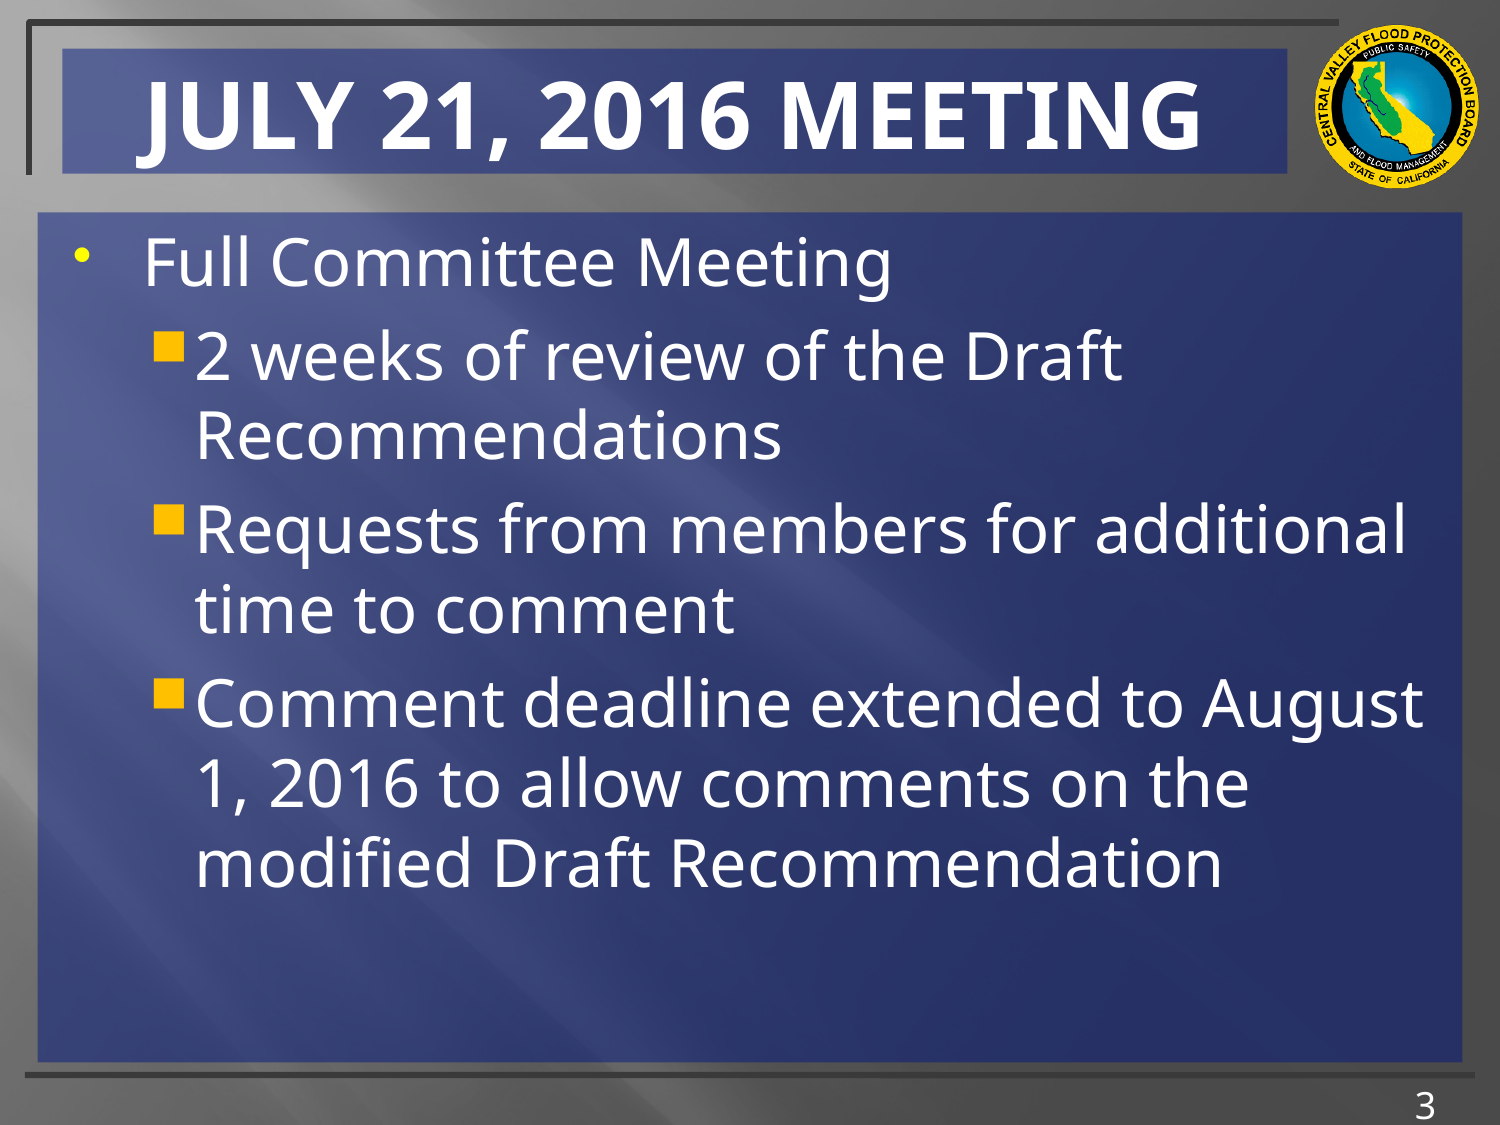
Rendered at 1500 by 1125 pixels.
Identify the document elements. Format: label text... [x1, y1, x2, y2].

list Full Committee Meeting 2 weeks of review of the Draft Recommendations Requests from members for additional time to comment Comment deadline extended to August 1, 2016 to allow comments on the modified Draft Recommendation [37, 212, 1463, 1063]
slide_number 3 [1400, 1074, 1475, 1125]
title JULY 21, 2016 MEETING [62, 48, 1288, 174]
picture [1312, 24, 1481, 192]
